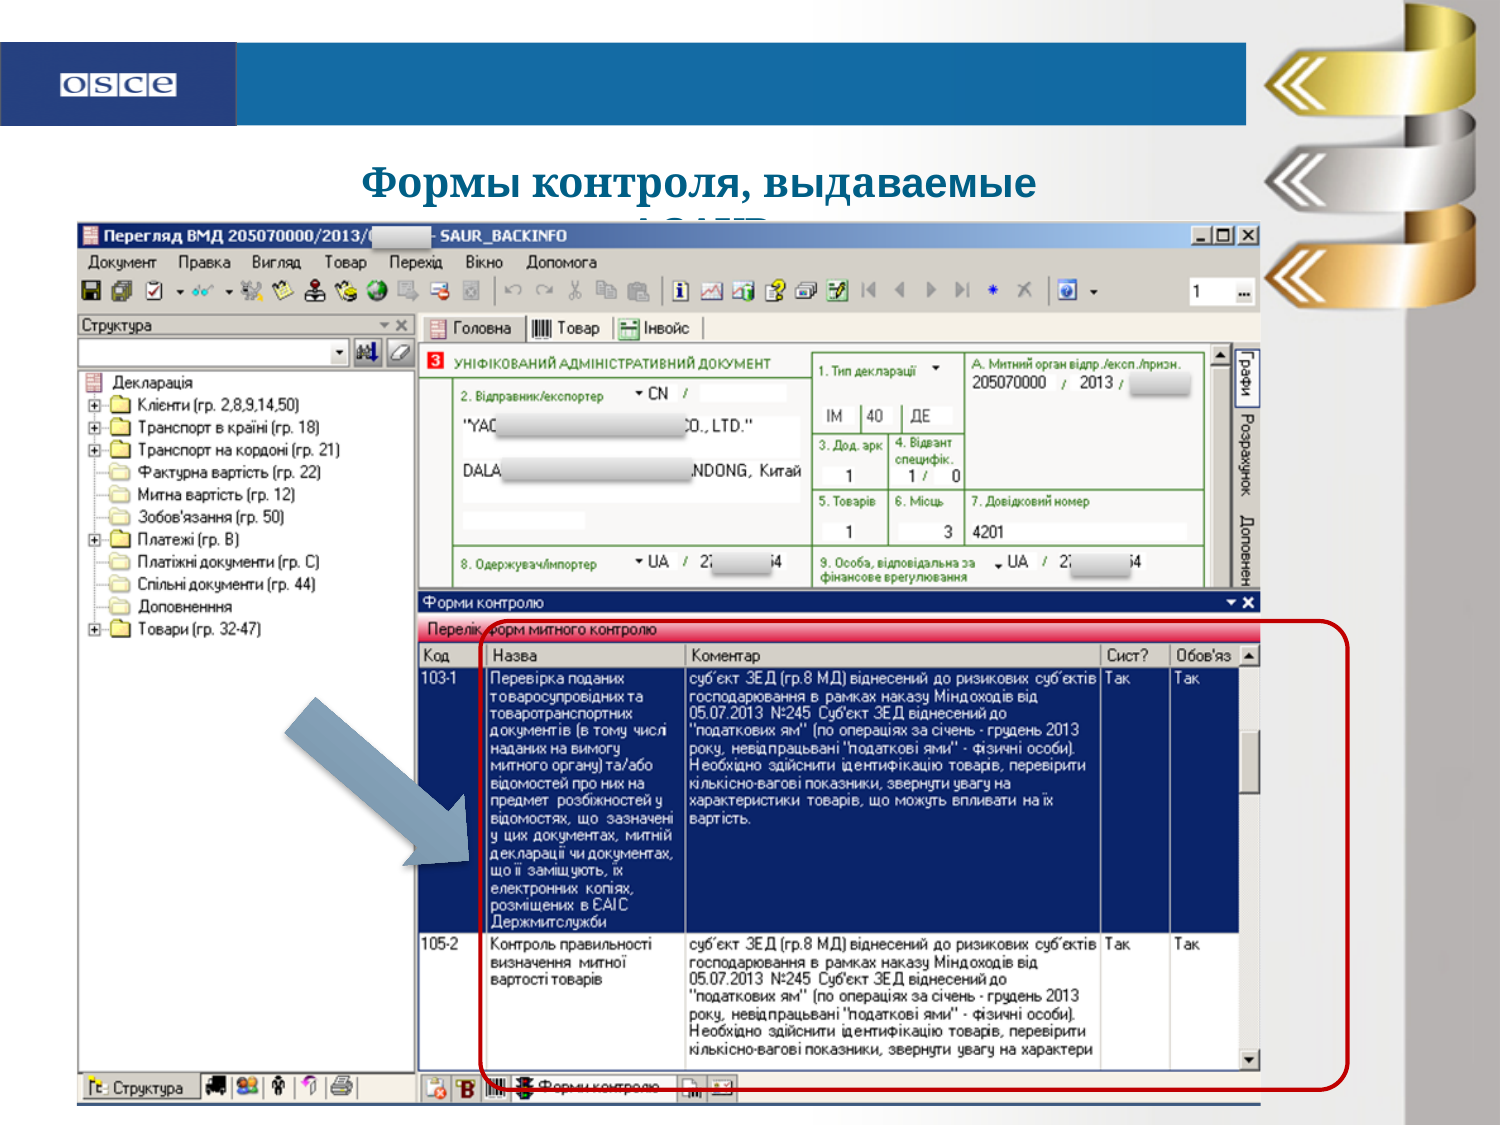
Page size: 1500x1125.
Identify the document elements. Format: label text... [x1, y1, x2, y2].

text_box [1265, 618, 1350, 1092]
text_box Формы контроля, выдаваемые АСАУР [277, 148, 1122, 218]
picture [0, 0, 1500, 1125]
text_box [234, 41, 1248, 127]
picture [0, 42, 237, 126]
